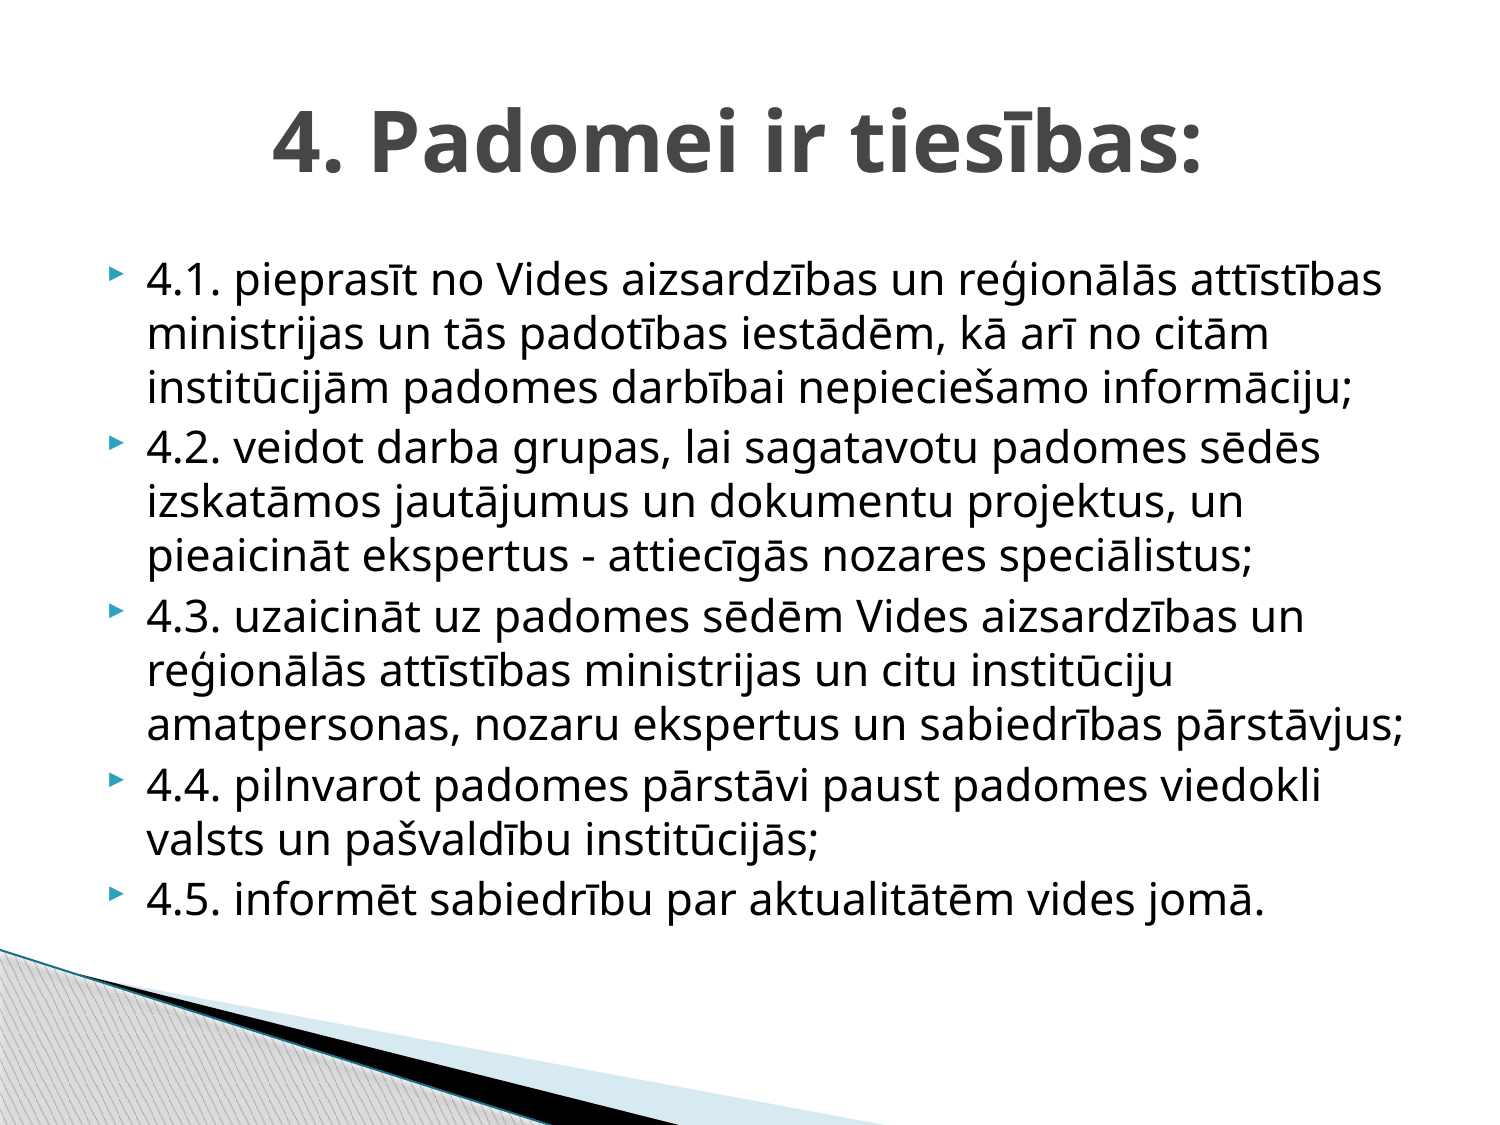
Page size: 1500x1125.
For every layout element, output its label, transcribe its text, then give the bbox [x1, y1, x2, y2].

list 4.1. pieprasīt no Vides aizsardzības un reģionālās attīstības ministrijas un tās padotības iestādēm, kā arī no citām institūcijām padomes darbībai nepieciešamo informāciju; 4.2. veidot darba grupas, lai sagatavotu padomes sēdēs izskatāmos jautājumus un dokumentu projektus, un pieaicināt ekspertus - attiecīgās nozares speciālistus; 4.3. uzaicināt uz padomes sēdēm Vides aizsardzības un reģionālās attīstības ministrijas un citu institūciju amatpersonas, nozaru ekspertus un sabiedrības pārstāvjus; 4.4. pilnvarot padomes pārstāvi paust padomes viedokli valsts un pašvaldību institūcijās; 4.5. informēt sabiedrību par aktualitātēm vides jomā. [75, 243, 1425, 986]
title 4. Padomei ir tiesības: [75, 45, 1425, 233]
